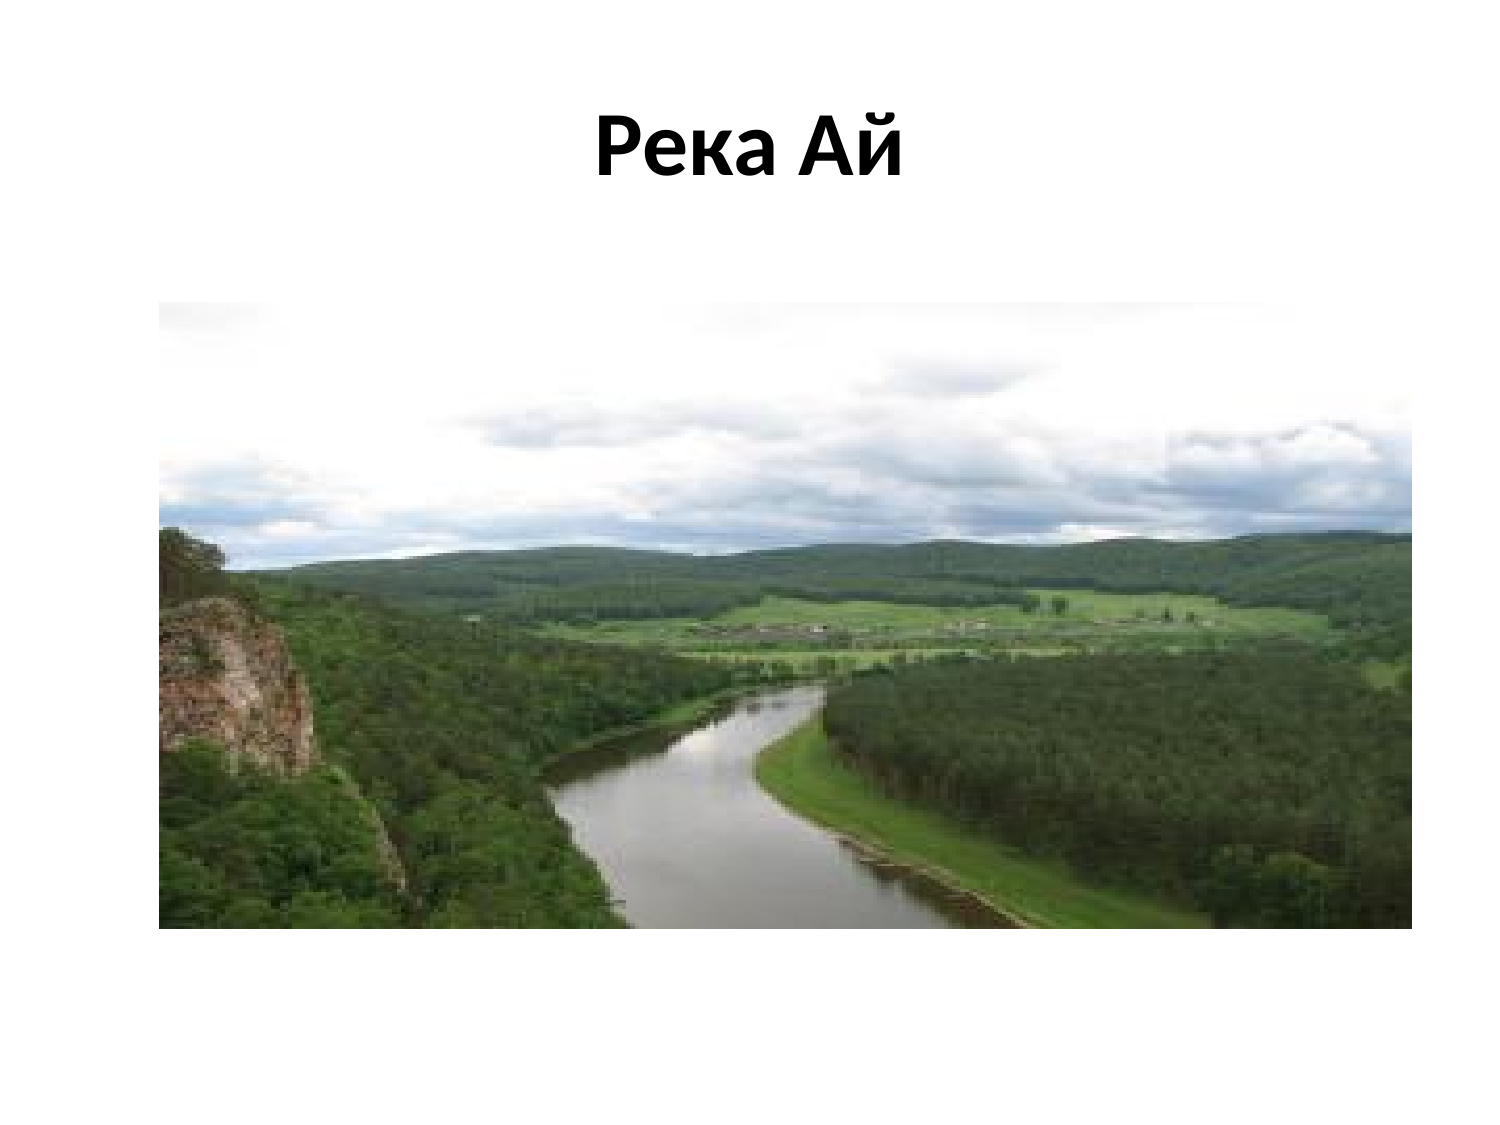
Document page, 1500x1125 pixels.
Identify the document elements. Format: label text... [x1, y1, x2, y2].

title Река Ай [75, 45, 1425, 233]
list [159, 302, 1412, 929]
